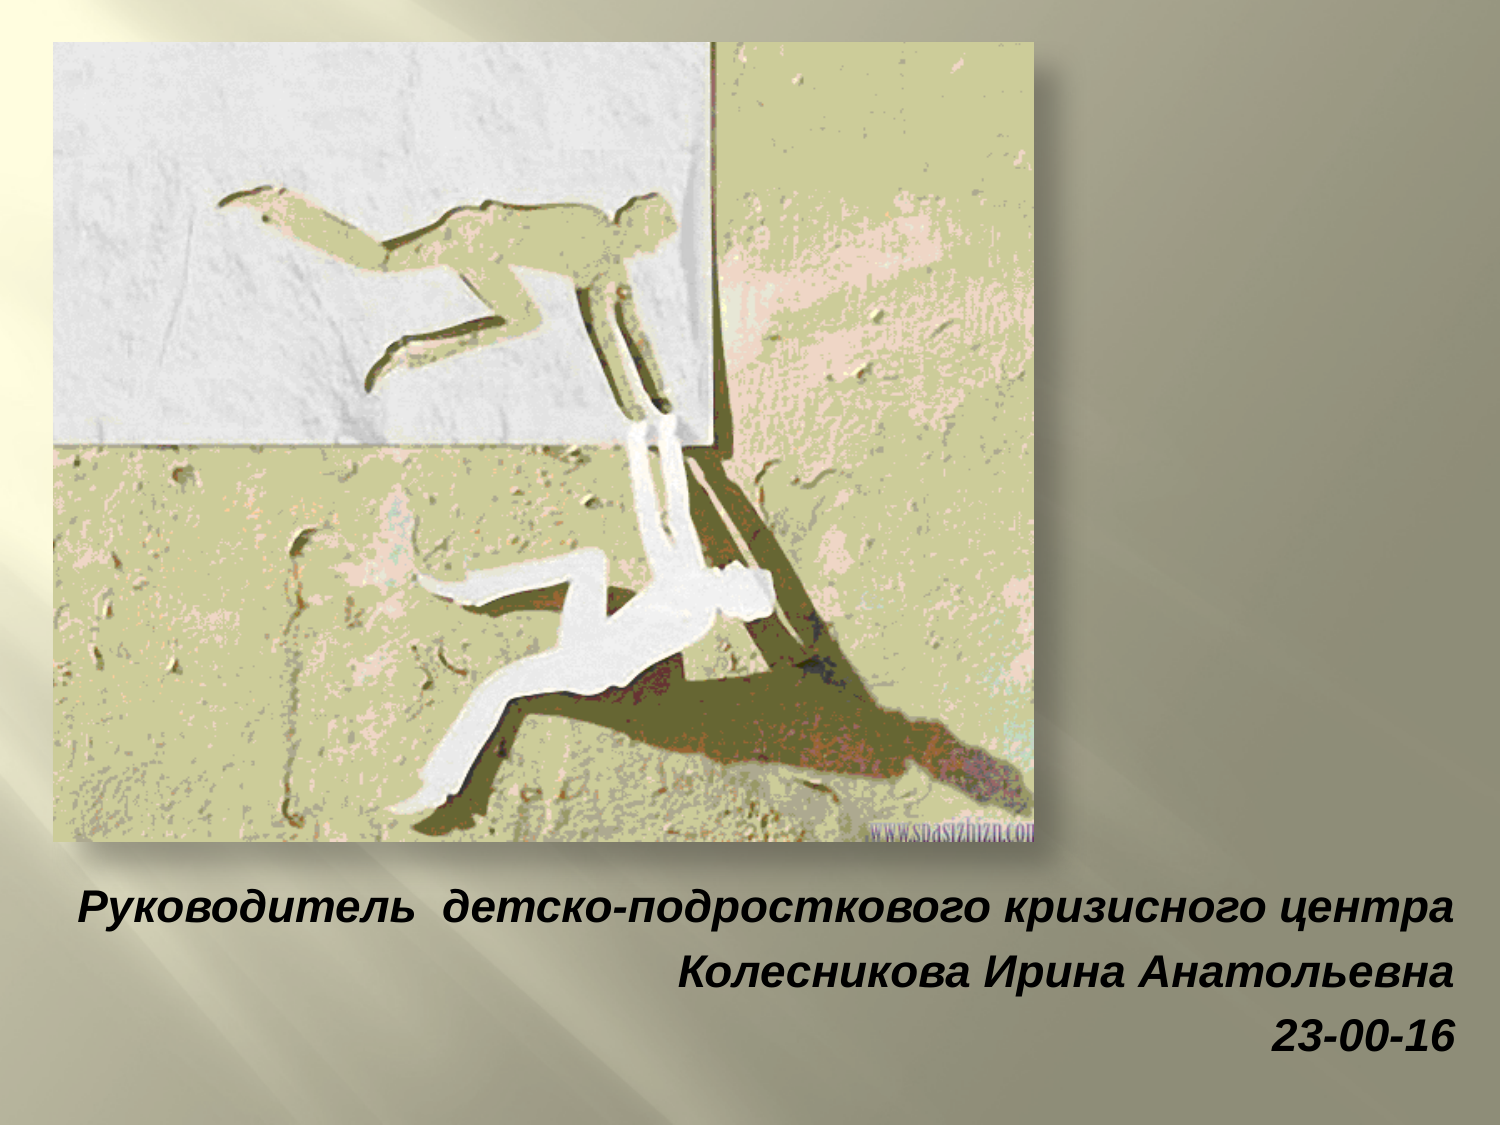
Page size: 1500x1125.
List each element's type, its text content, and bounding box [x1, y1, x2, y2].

list Руководитель детско-подросткового кризисного центра Колесникова Ирина Анатольевна 23-00-16 [29, 869, 1471, 1095]
picture [52, 42, 1034, 843]
